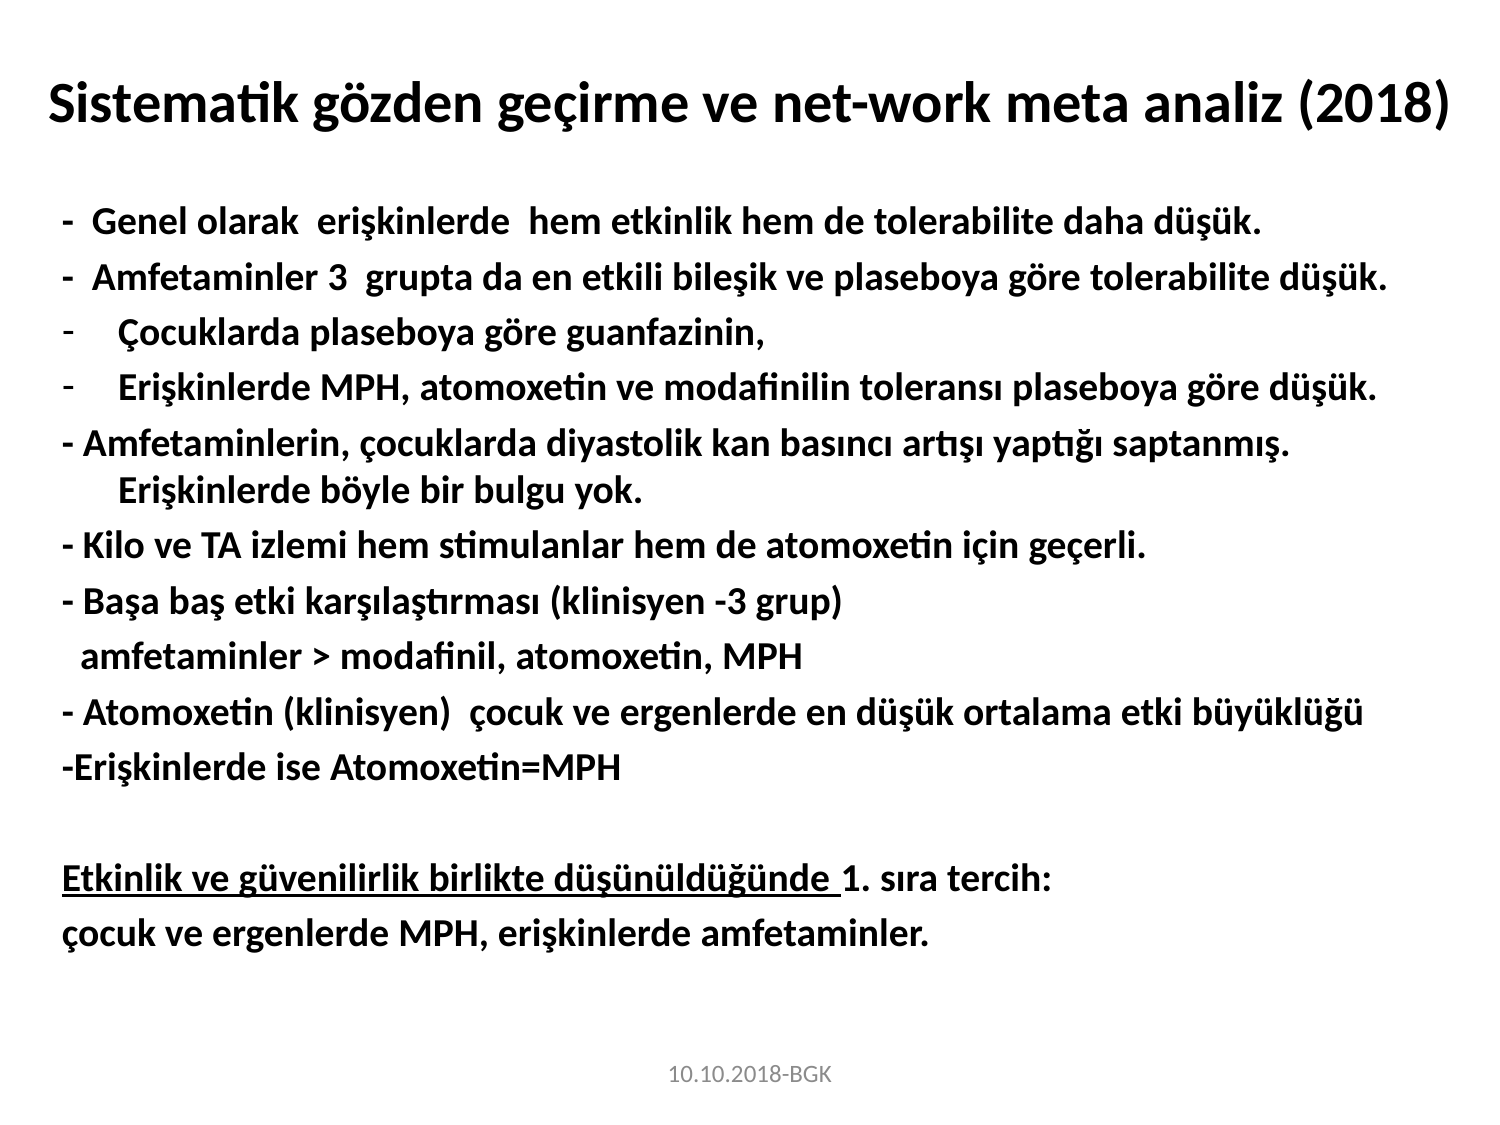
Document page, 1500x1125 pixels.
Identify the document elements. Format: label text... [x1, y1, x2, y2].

title Sistematik gözden geçirme ve net-work meta analiz (2018) [0, 45, 1500, 153]
footer 10.10.2018-BGK [512, 1042, 988, 1103]
list - Genel olarak erişkinlerde hem etkinlik hem de tolerabilite daha düşük. - Amfetaminler 3 grupta da en etkili bileşik ve plaseboya göre tolerabilite düşük. Çocuklarda plaseboya göre guanfazinin, Erişkinlerde MPH, atomoxetin ve modafinilin toleransı plaseboya göre düşük. - Amfetaminlerin, çocuklarda diyastolik kan basıncı artışı yaptığı saptanmış. Erişkinlerde böyle bir bulgu yok. - Kilo ve TA izlemi hem stimulanlar hem de atomoxetin için geçerli. - Başa baş etki karşılaştırması (klinisyen -3 grup) amfetaminler > modafinil, atomoxetin, MPH - Atomoxetin (klinisyen) çocuk ve ergenlerde en düşük ortalama etki büyüklüğü -Erişkinlerde ise Atomoxetin=MPH Etkinlik ve güvenilirlik birlikte düşünüldüğünde 1. sıra tercih: çocuk ve ergenlerde MPH, erişkinlerde amfetaminler. [46, 187, 1430, 1090]
